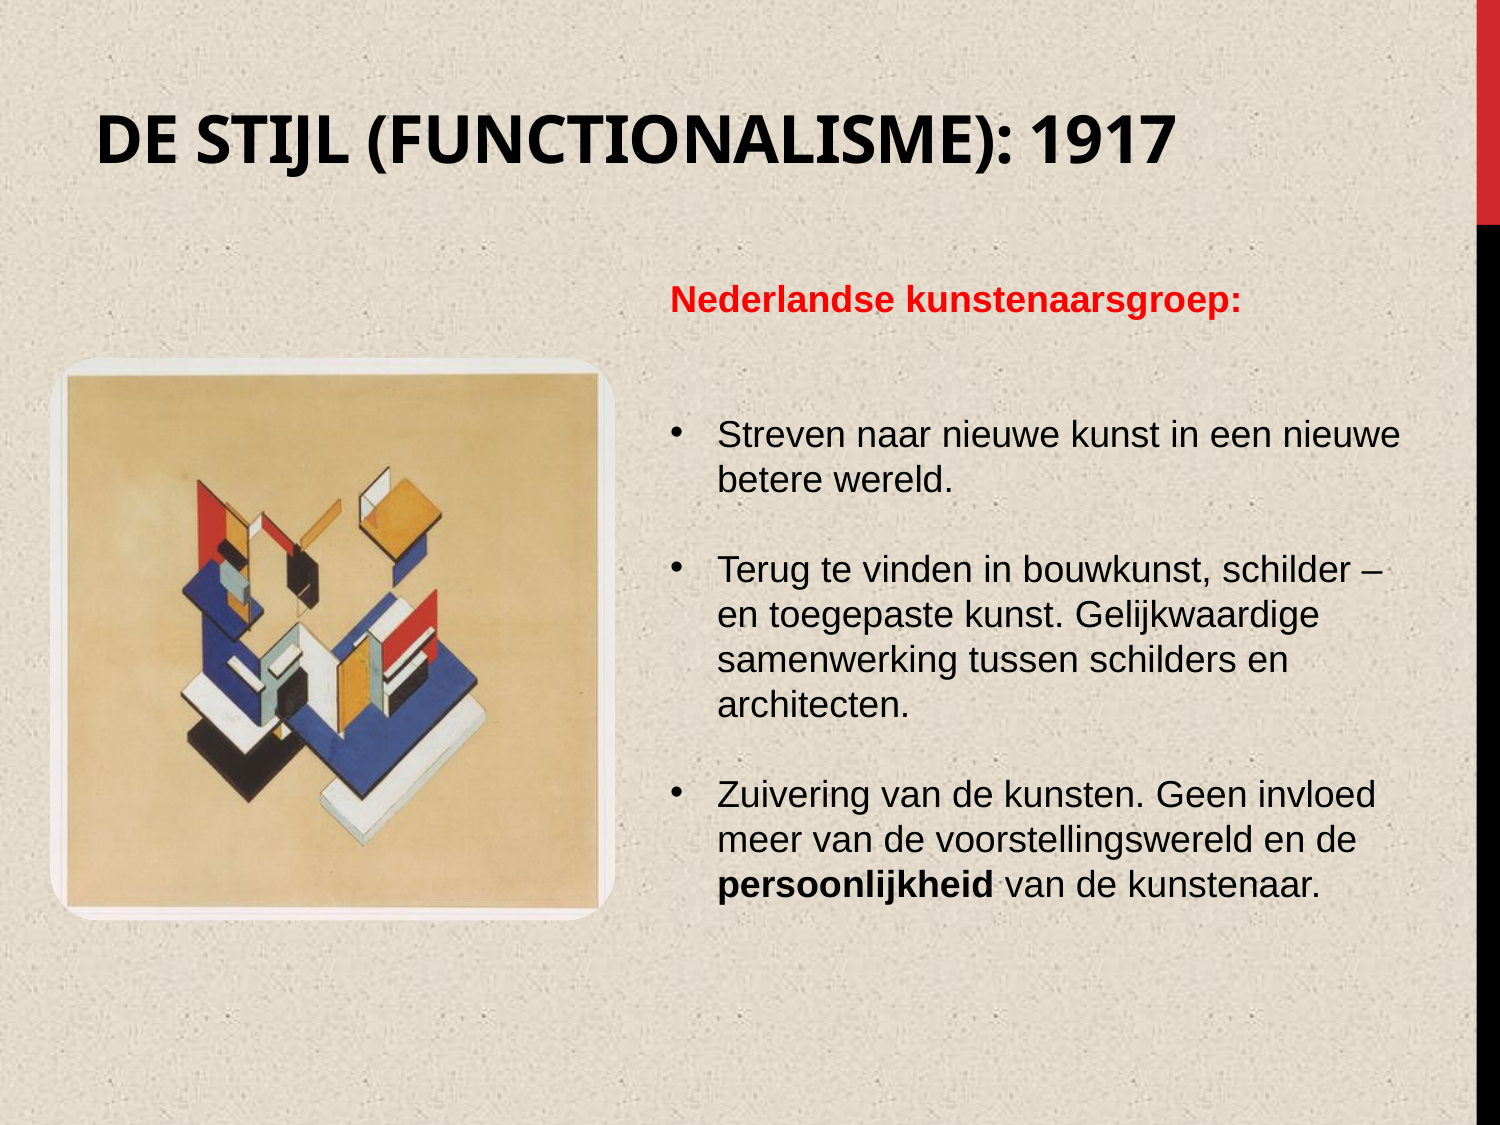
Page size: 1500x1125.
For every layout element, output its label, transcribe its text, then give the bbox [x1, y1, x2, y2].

text_box Nederlandse kunstenaarsgroep: Streven naar nieuwe kunst in een nieuwe betere wereld. Terug te vinden in bouwkunst, schilder –en toegepaste kunst. Gelijkwaardige samenwerking tussen schilders en architecten. Zuivering van de kunsten. Geen invloed meer van de voorstellingswereld en de persoonlijkheid van de kunstenaar. [655, 267, 1425, 1047]
title De Stijl (functionalisme): 1917 [79, 79, 1497, 185]
picture [0, 0, 1476, 1125]
